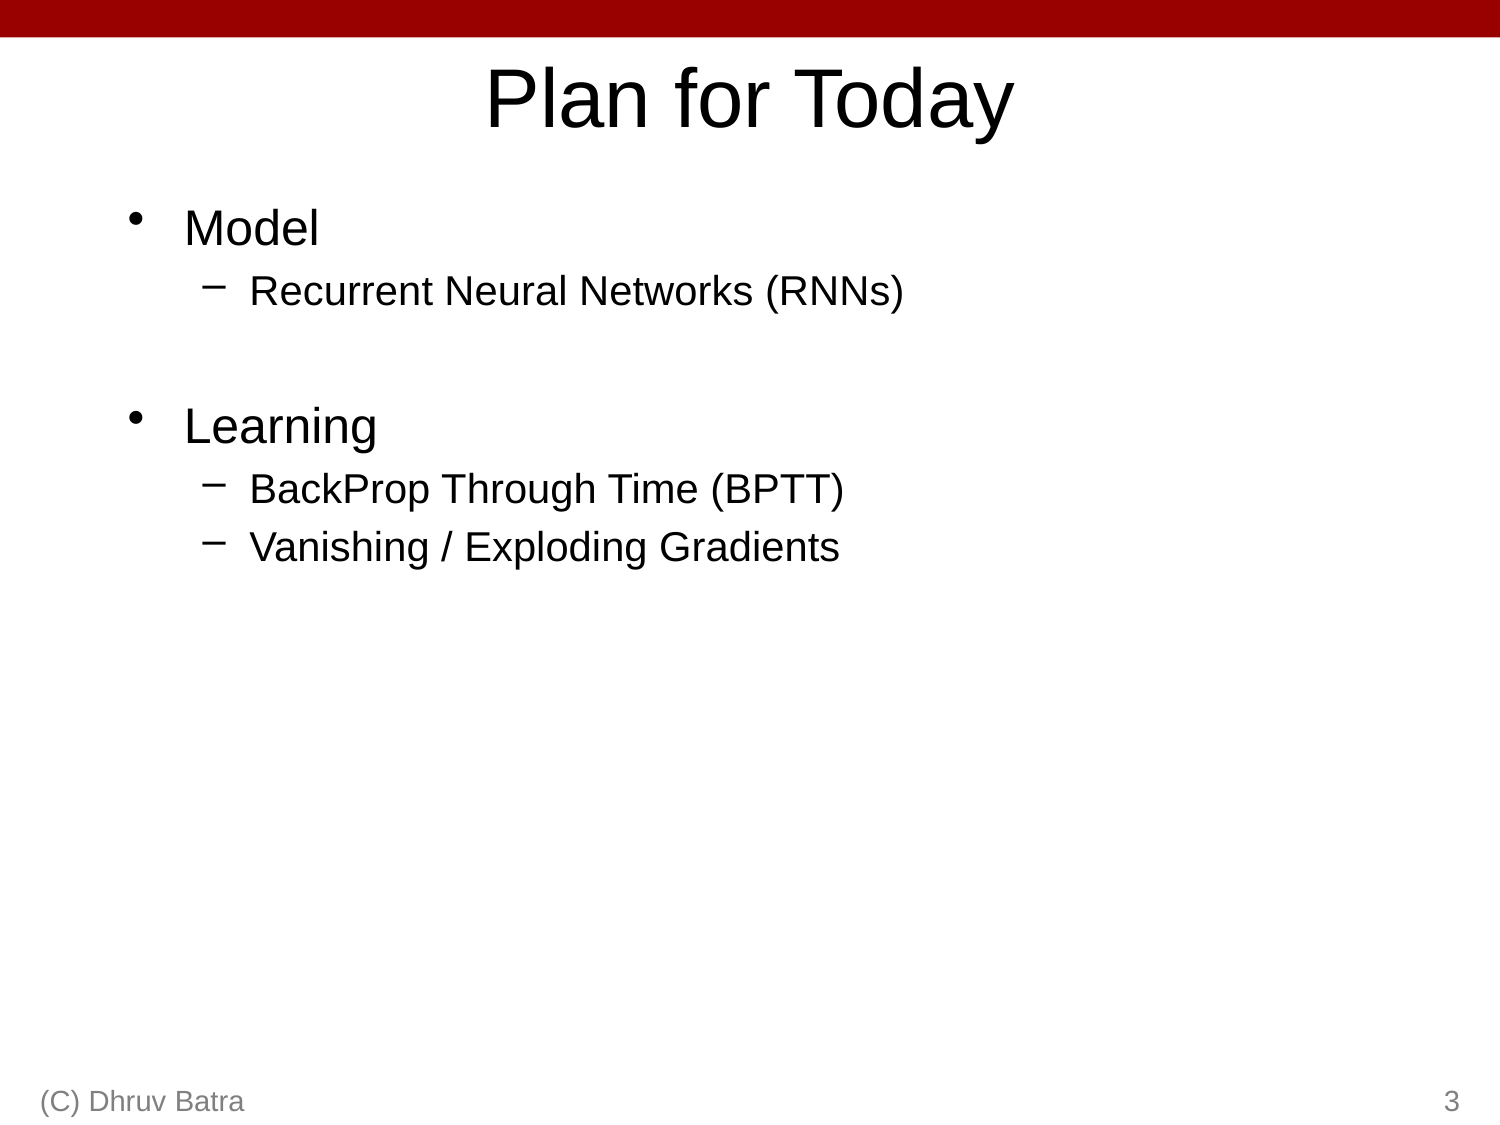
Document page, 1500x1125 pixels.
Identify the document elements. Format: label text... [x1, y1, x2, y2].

footer (C) Dhruv Batra [24, 1049, 501, 1125]
slide_number 3 [1162, 1049, 1476, 1125]
list Model Recurrent Neural Networks (RNNs) Learning BackProp Through Time (BPTT) Vanishing / Exploding Gradients [112, 187, 1388, 1051]
title Plan for Today [112, 37, 1388, 151]
